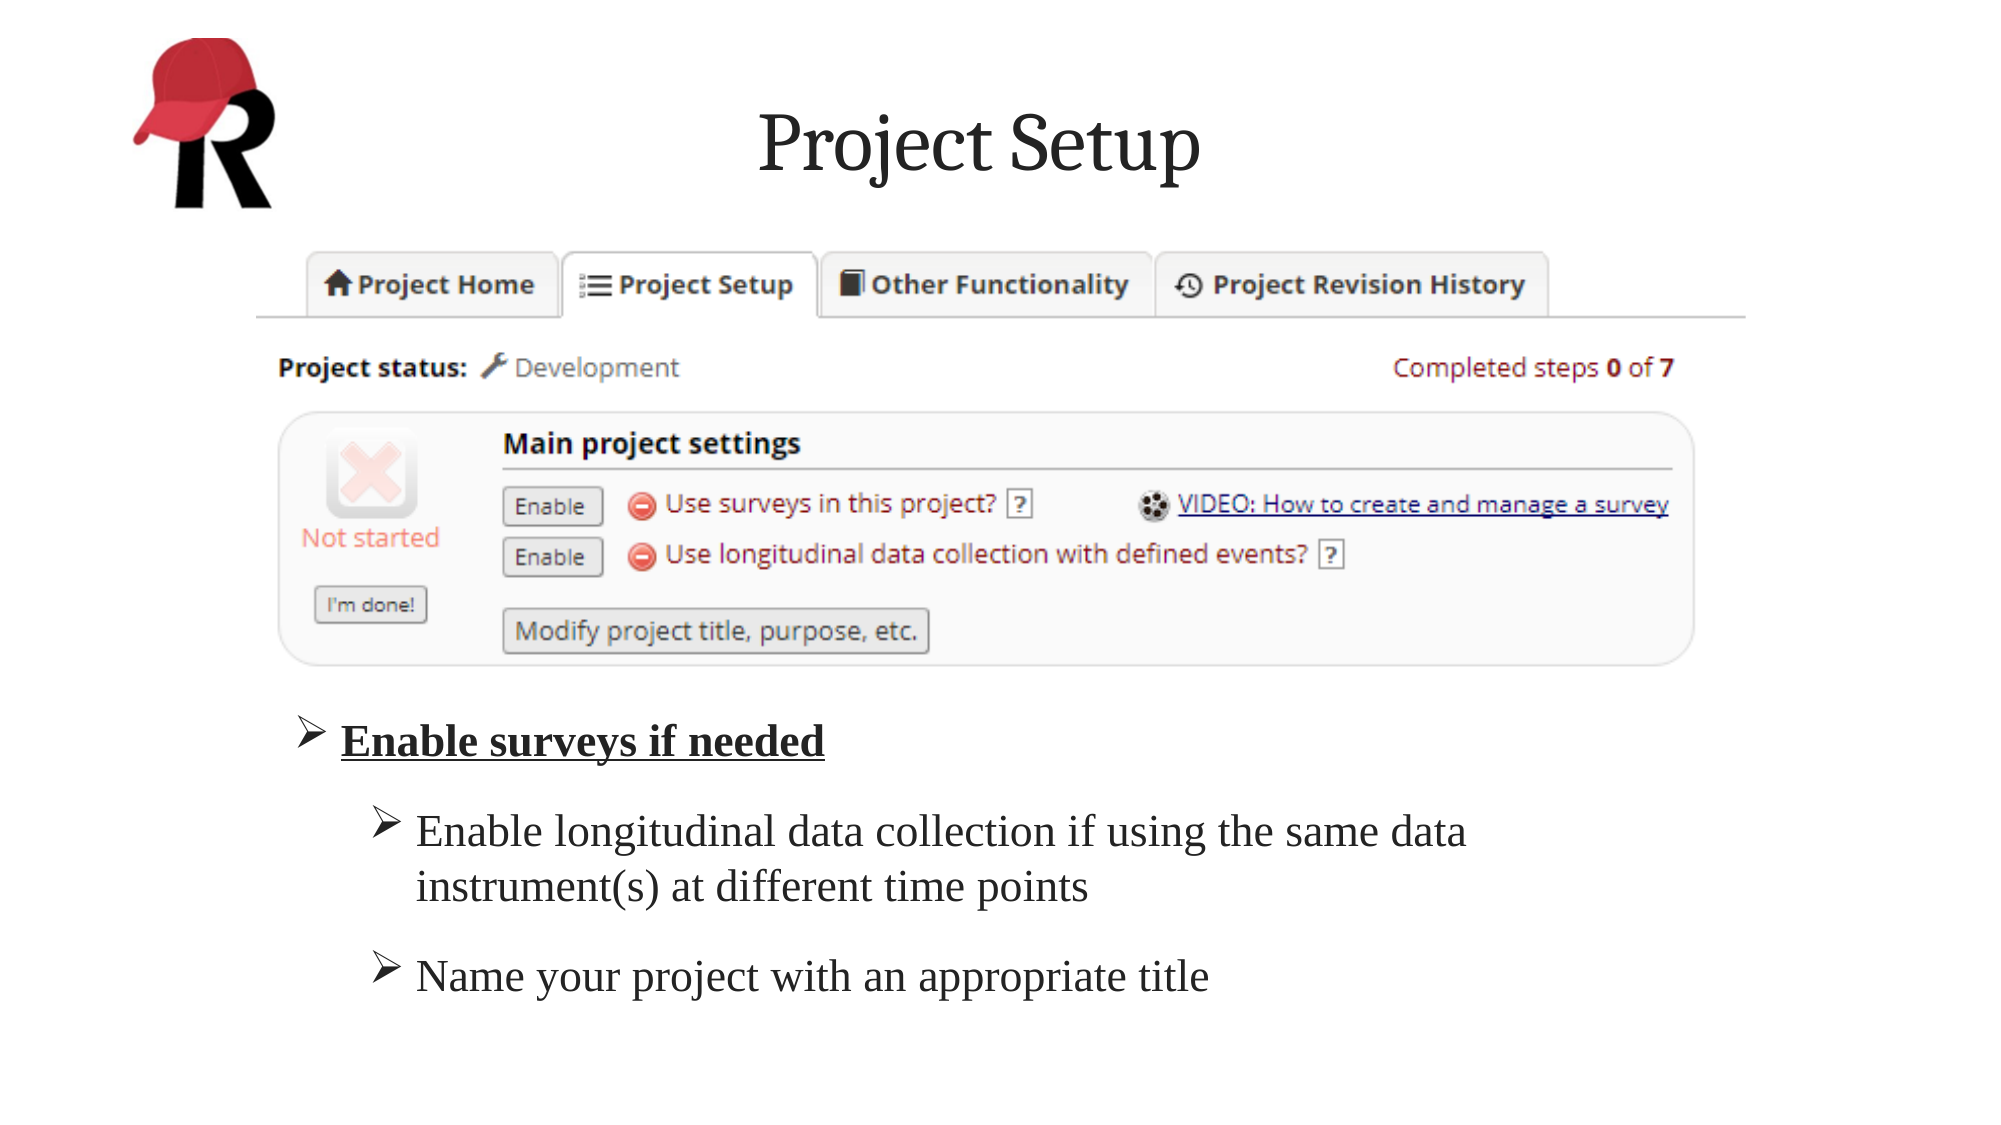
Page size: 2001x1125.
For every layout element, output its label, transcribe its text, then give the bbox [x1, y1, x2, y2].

picture [121, 38, 294, 212]
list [256, 237, 1746, 686]
text_box Project Setup [321, 104, 1639, 171]
text_box Enable surveys if needed Enable longitudinal data collection if using the same data instrument(s) at different time points Name your project with an appropriate title [293, 710, 1714, 1001]
